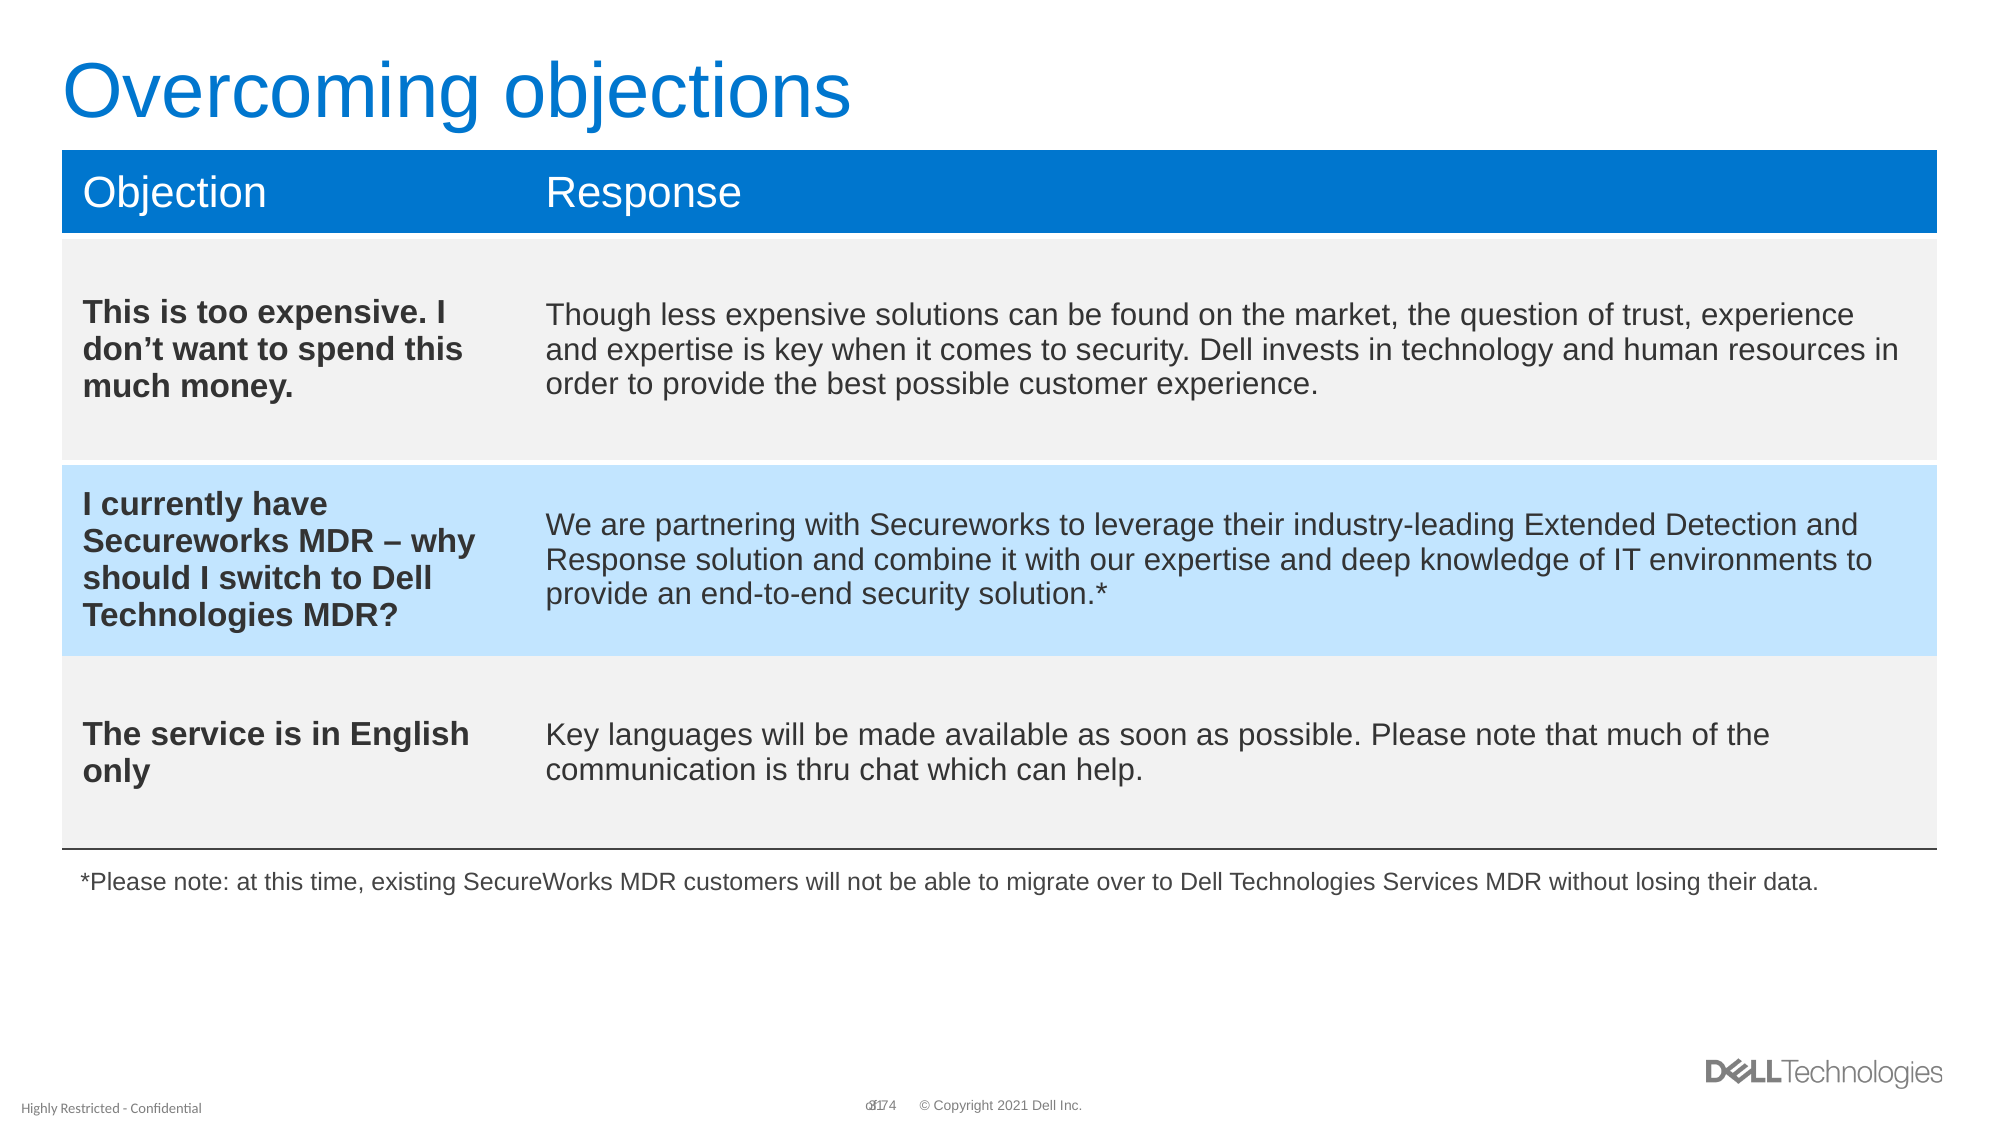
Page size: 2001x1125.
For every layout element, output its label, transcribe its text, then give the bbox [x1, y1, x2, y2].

table_cell We are partnering with Secureworks to leverage their industry-leading Extended Detection and Response solution and combine it with our expertise and deep knowledge of IT environments to provide an end-to-end security solution.* [526, 465, 1937, 656]
table_cell This is too expensive. I don’t want to spend this much money. [62, 239, 526, 460]
table_cell I currently have Secureworks MDR – why should I switch to Dell Technologies MDR? [62, 465, 526, 656]
table_cell The service is in English only [62, 656, 526, 848]
picture [1706, 1058, 1943, 1089]
table_cell Key languages will be made available as soon as possible. Please note that much of the communication is thru chat which can help. [526, 656, 1937, 848]
text_box *Please note: at this time, existing SecureWorks MDR customers will not be able to migrate over to Dell Technologies Services MDR without losing their data. [80, 865, 1938, 896]
title Overcoming objections [62, 50, 1938, 135]
table_cell Though less expensive solutions can be found on the market, the question of trust, experience and expertise is key when it comes to security. Dell invests in technology and human resources in order to provide the best possible customer experience. [526, 239, 1937, 460]
table_header Response [526, 150, 1937, 233]
table_header Objection [62, 150, 526, 233]
